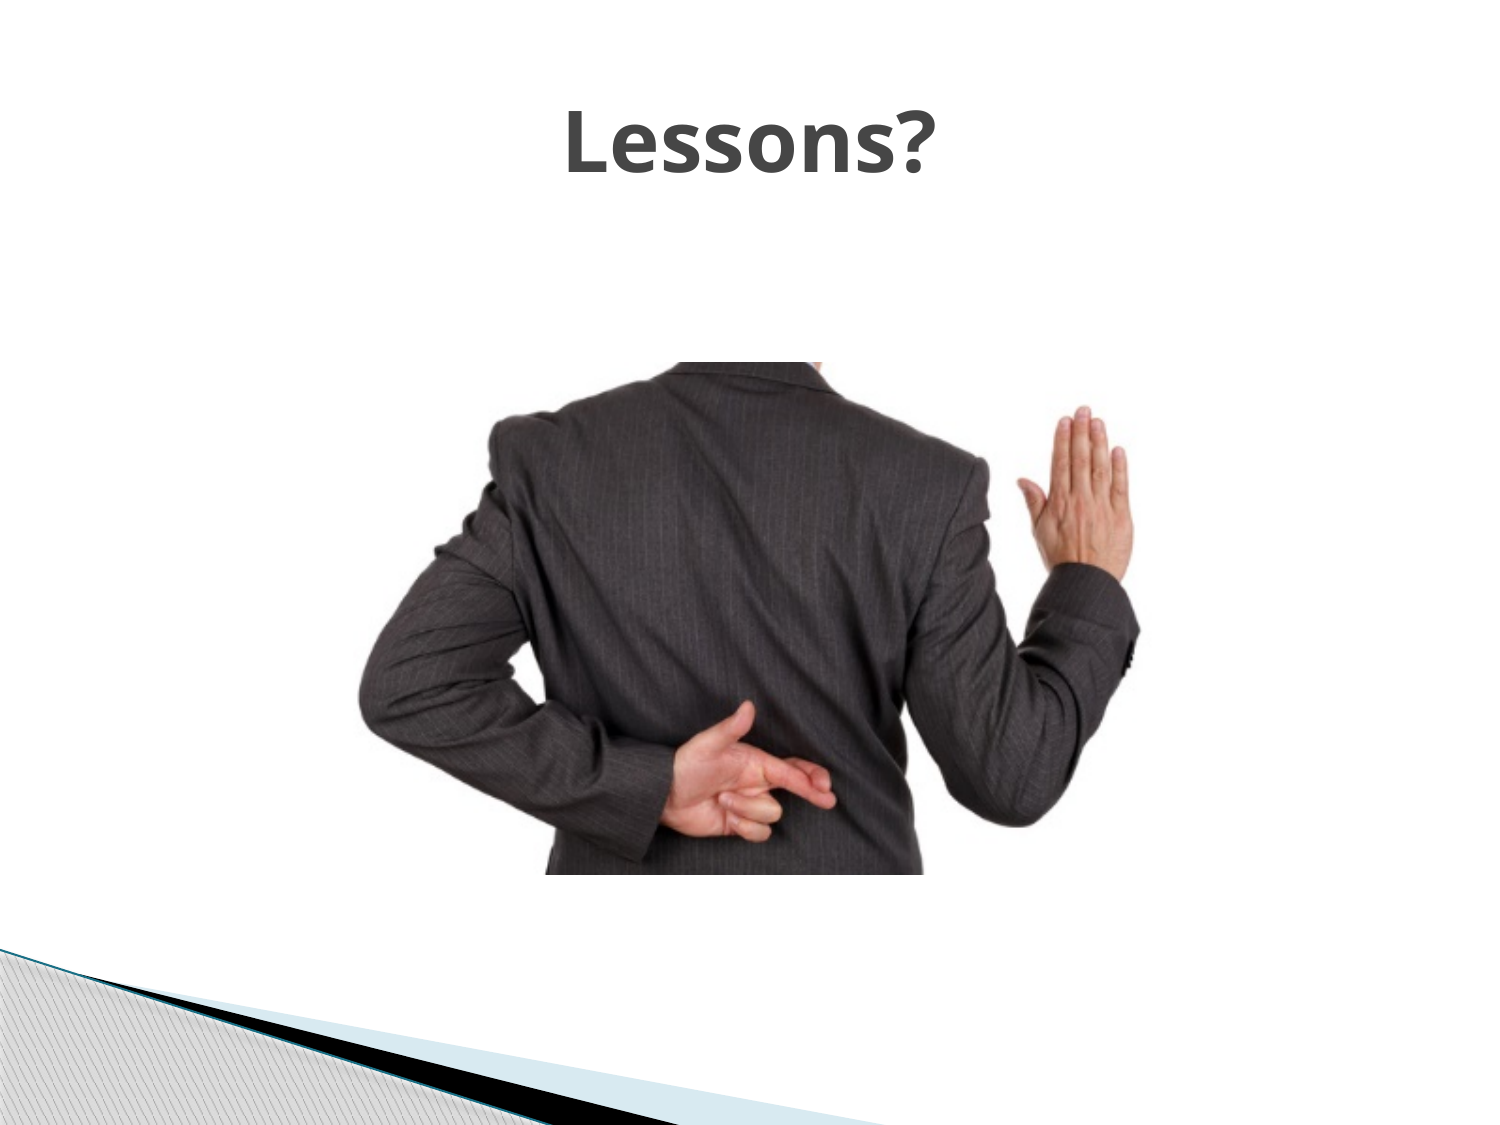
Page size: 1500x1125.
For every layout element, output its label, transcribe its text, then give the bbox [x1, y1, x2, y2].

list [324, 362, 1180, 876]
title Lessons? [75, 45, 1425, 233]
